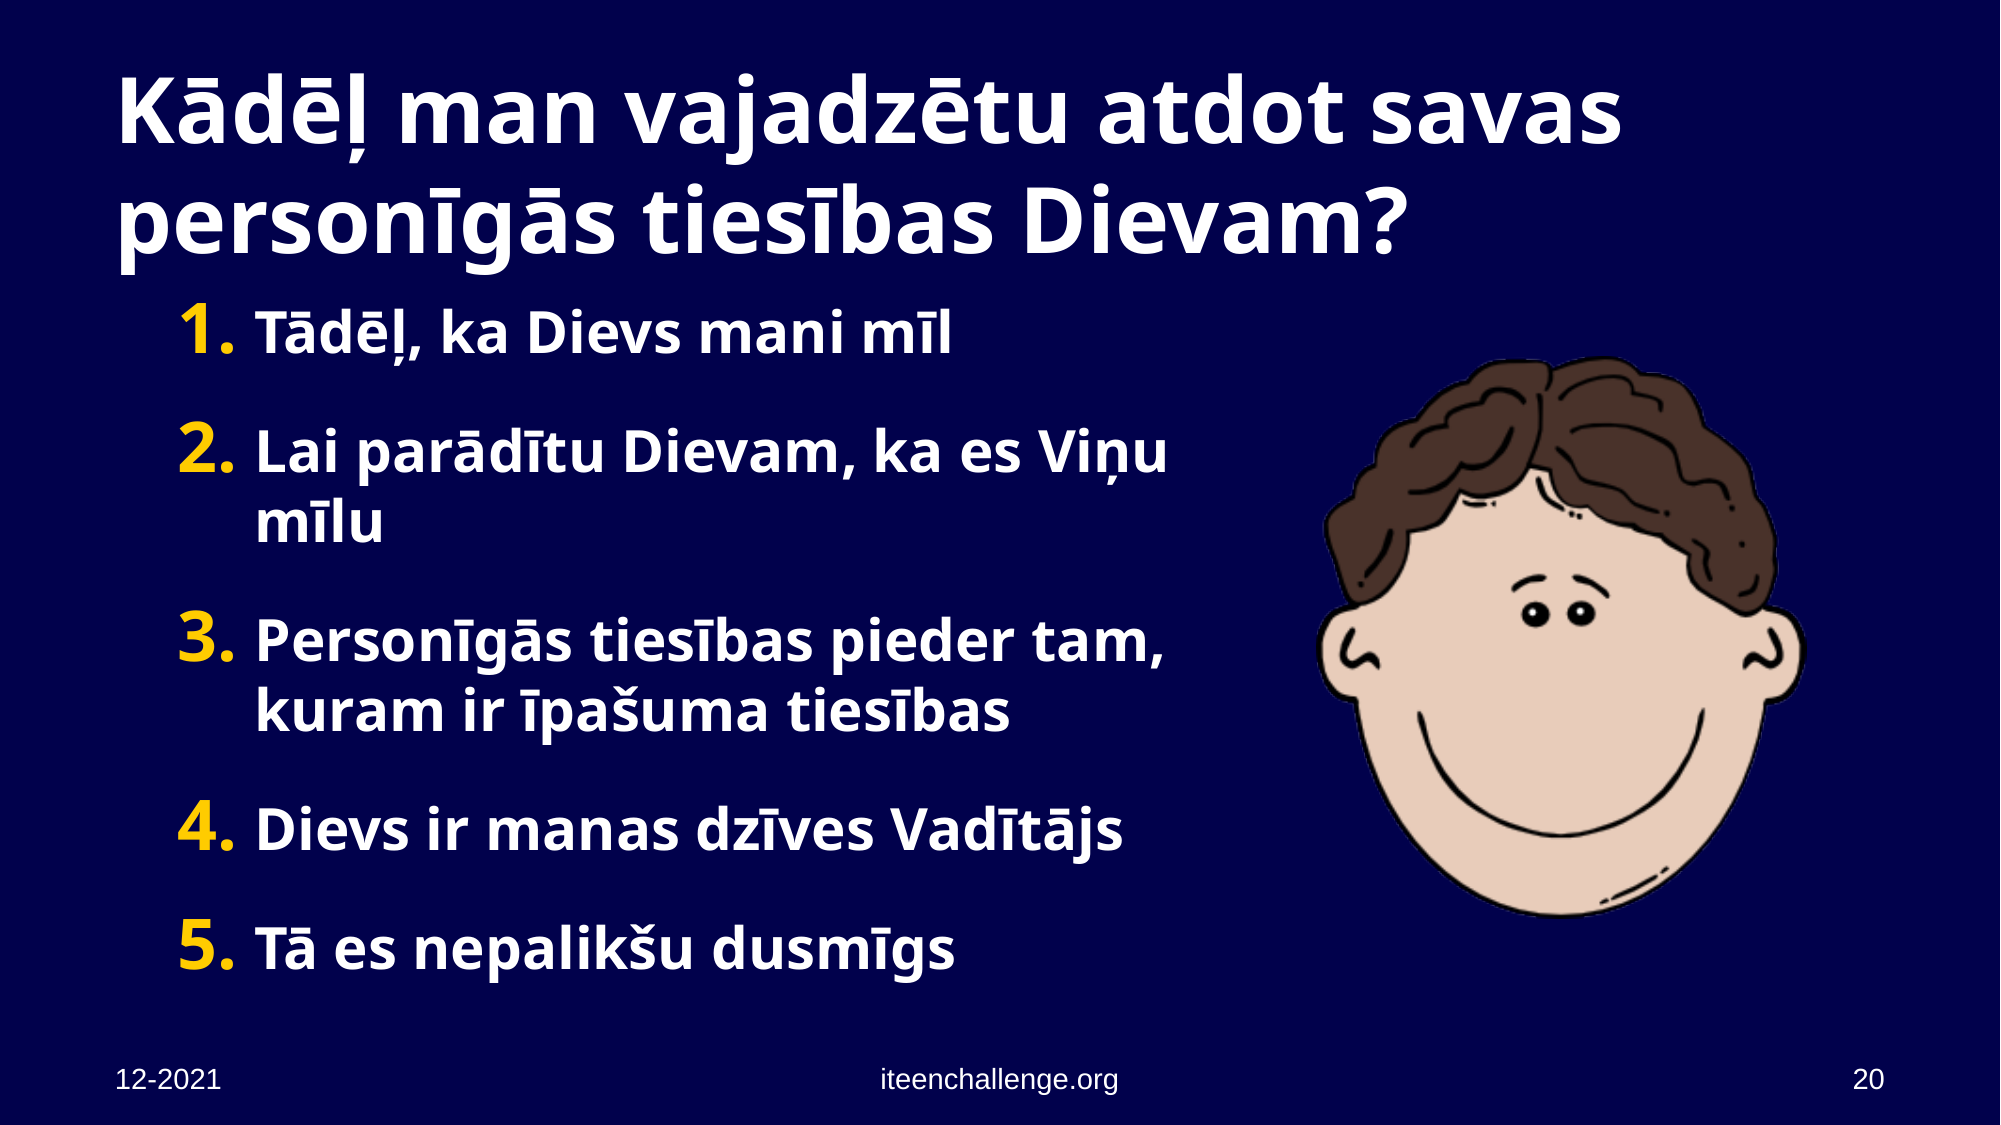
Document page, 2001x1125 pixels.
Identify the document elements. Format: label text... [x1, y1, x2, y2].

picture [1316, 356, 1807, 919]
list Tādēļ, ka Dievs mani mīl Lai parādītu Dievam, ka es Viņu mīlu Personīgās tiesības pieder tam, kuram ir īpašuma tiesības Dievs ir manas dzīves Vadītājs Tā es nepalikšu dusmīgs [162, 287, 1200, 988]
slide_number 12-2021 [99, 1024, 567, 1103]
title Kādēļ man vajadzētu atdot savas personīgās tiesības Dievam? [99, 47, 1900, 275]
slide_number 20 [1433, 1024, 1900, 1103]
footer iteenchallenge.org [683, 1024, 1317, 1103]
